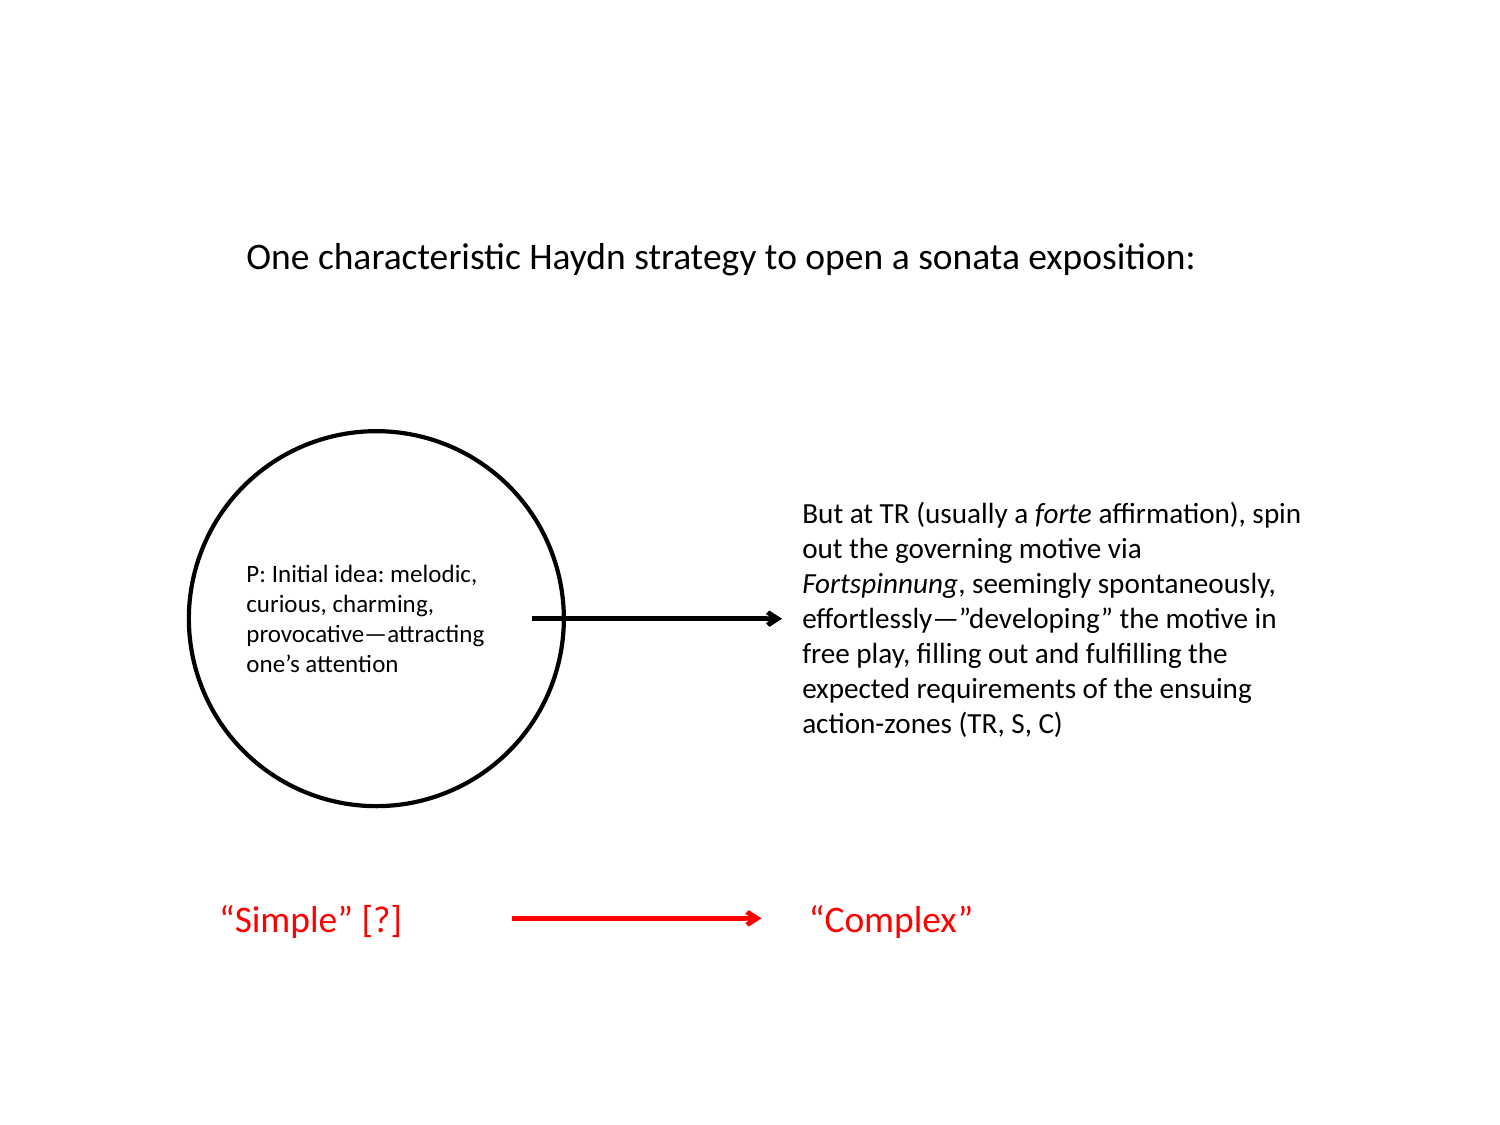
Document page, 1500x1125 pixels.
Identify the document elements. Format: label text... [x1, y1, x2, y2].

text_box “Simple” [?] “Complex” [204, 887, 1312, 948]
text_box One characteristic Haydn strategy to open a sonata exposition: [231, 224, 1270, 285]
text_box [186, 429, 566, 809]
text_box P: Initial idea: melodic, curious, charming, provocative—attracting one’s attention [231, 550, 545, 685]
text_box But at TR (usually a forte affirmation), spin out the governing motive via Fortspinnung, seemingly spontaneously, effortlessly—”developing” the motive in free play, filling out and fulfilling the expected requirements of the ensuing action-zones (TR, S, C) [787, 487, 1320, 747]
